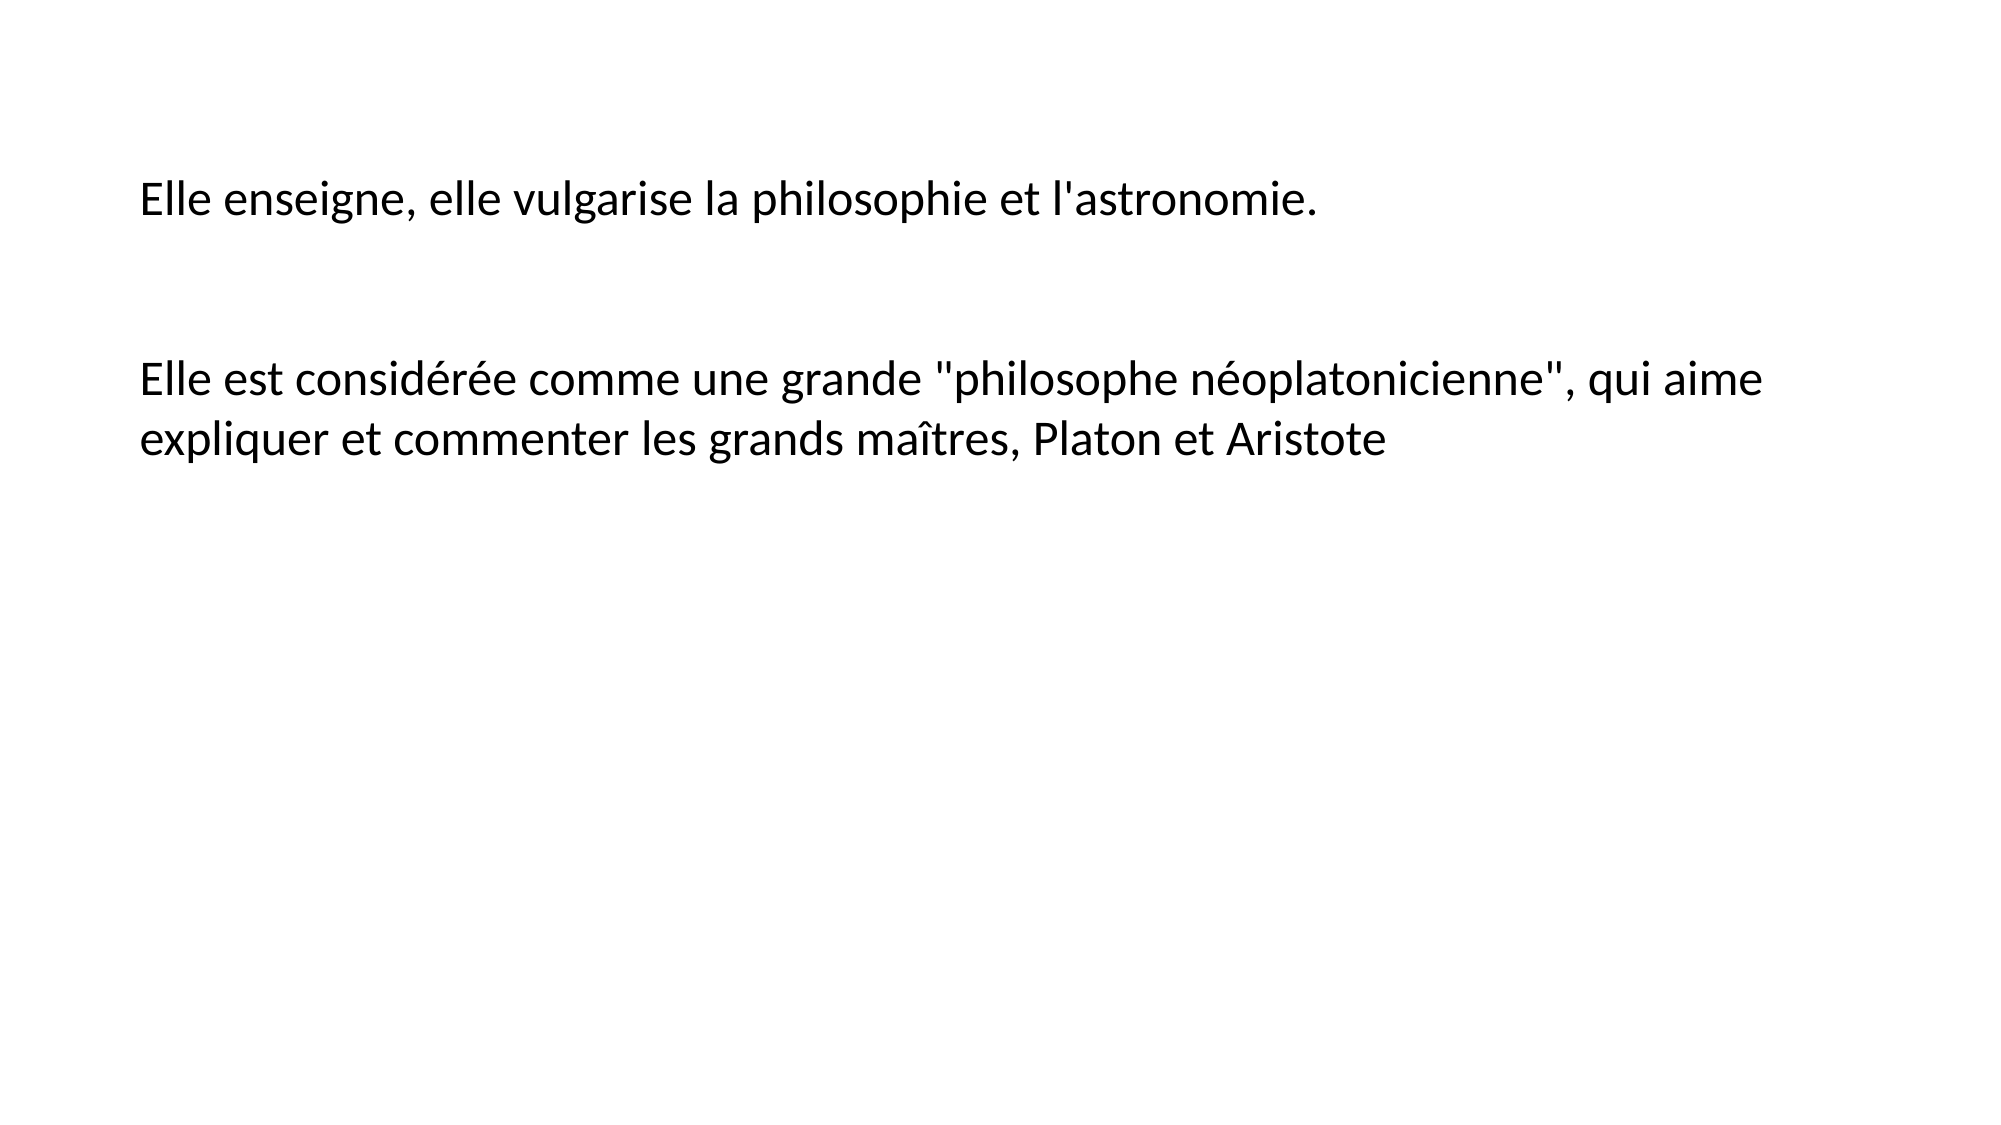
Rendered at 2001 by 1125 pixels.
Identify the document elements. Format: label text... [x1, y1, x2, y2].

text_box Elle enseigne, elle vulgarise la philosophie et l'astronomie. Elle est considérée comme une grande "philosophe néoplatonicienne", qui aime expliquer et commenter les grands maîtres, Platon et Aristote [124, 157, 1866, 473]
